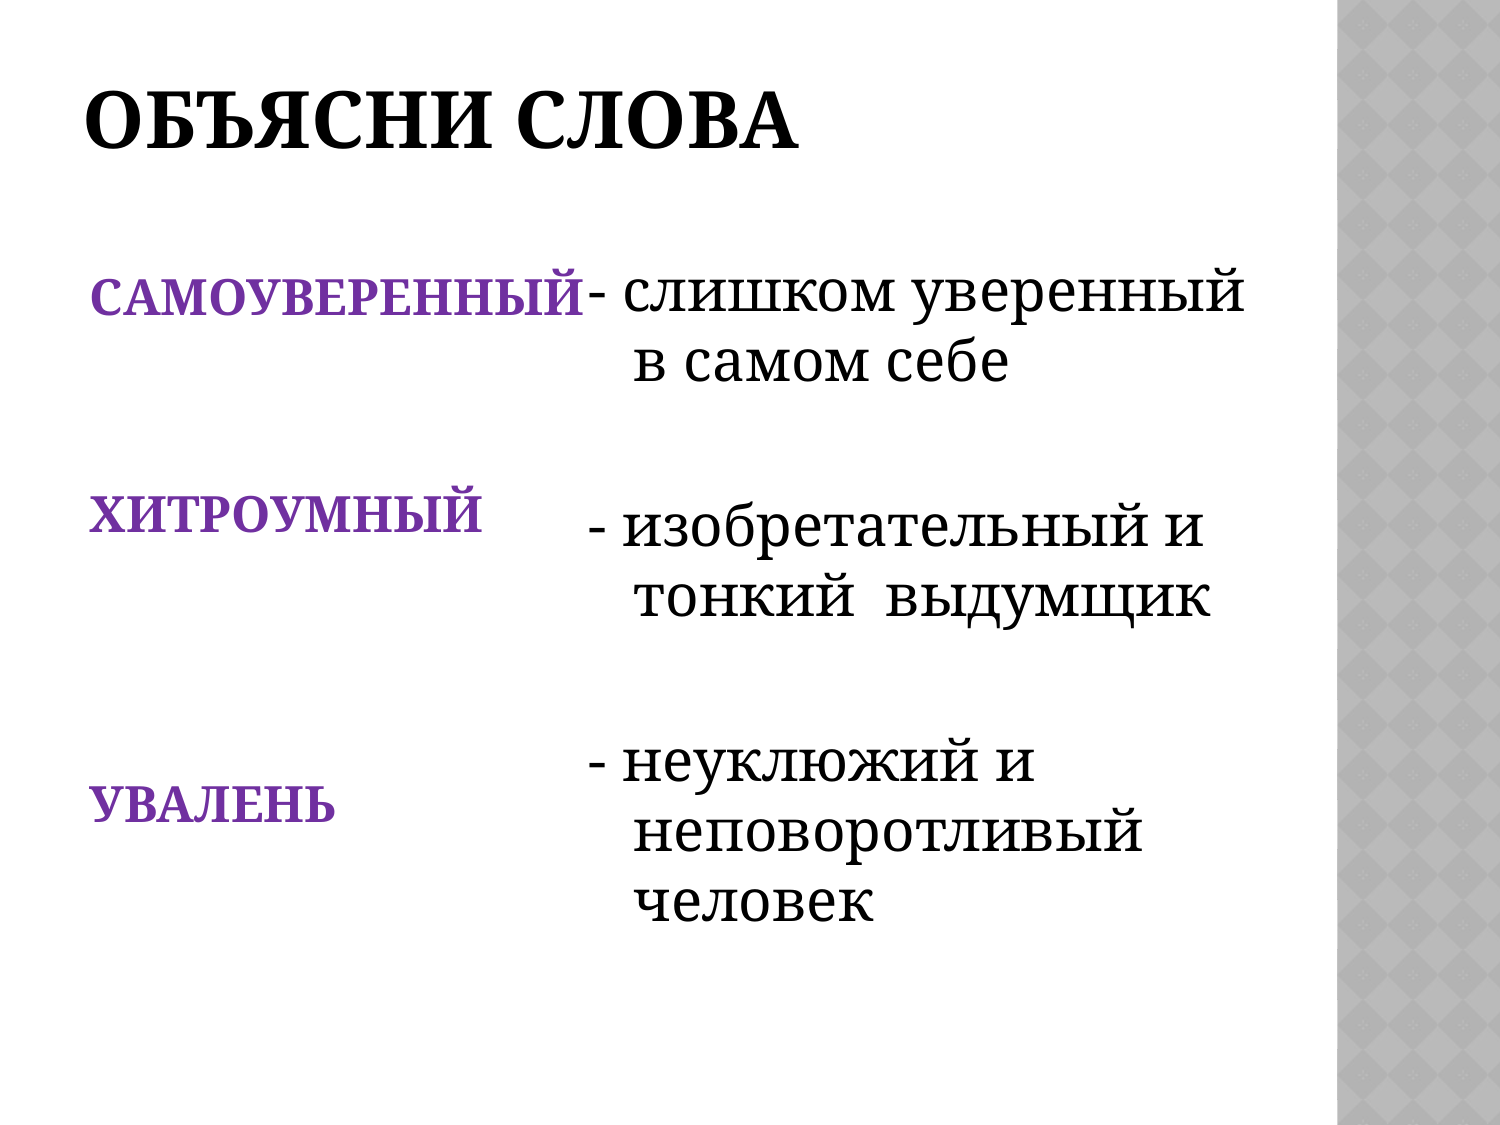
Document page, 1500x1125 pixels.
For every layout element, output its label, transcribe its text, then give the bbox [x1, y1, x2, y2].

list - слишком уверенный в самом себе - изобретательный и тонкий выдумщик - неуклюжий и неповоротливый человек [574, 246, 1263, 1005]
list САМОУВЕРЕННЫЙ ХИТРОУМНЫЙ УВАЛЕНЬ [75, 257, 574, 1005]
title ОБЪЯСНИ СЛОВА [75, 52, 1263, 164]
